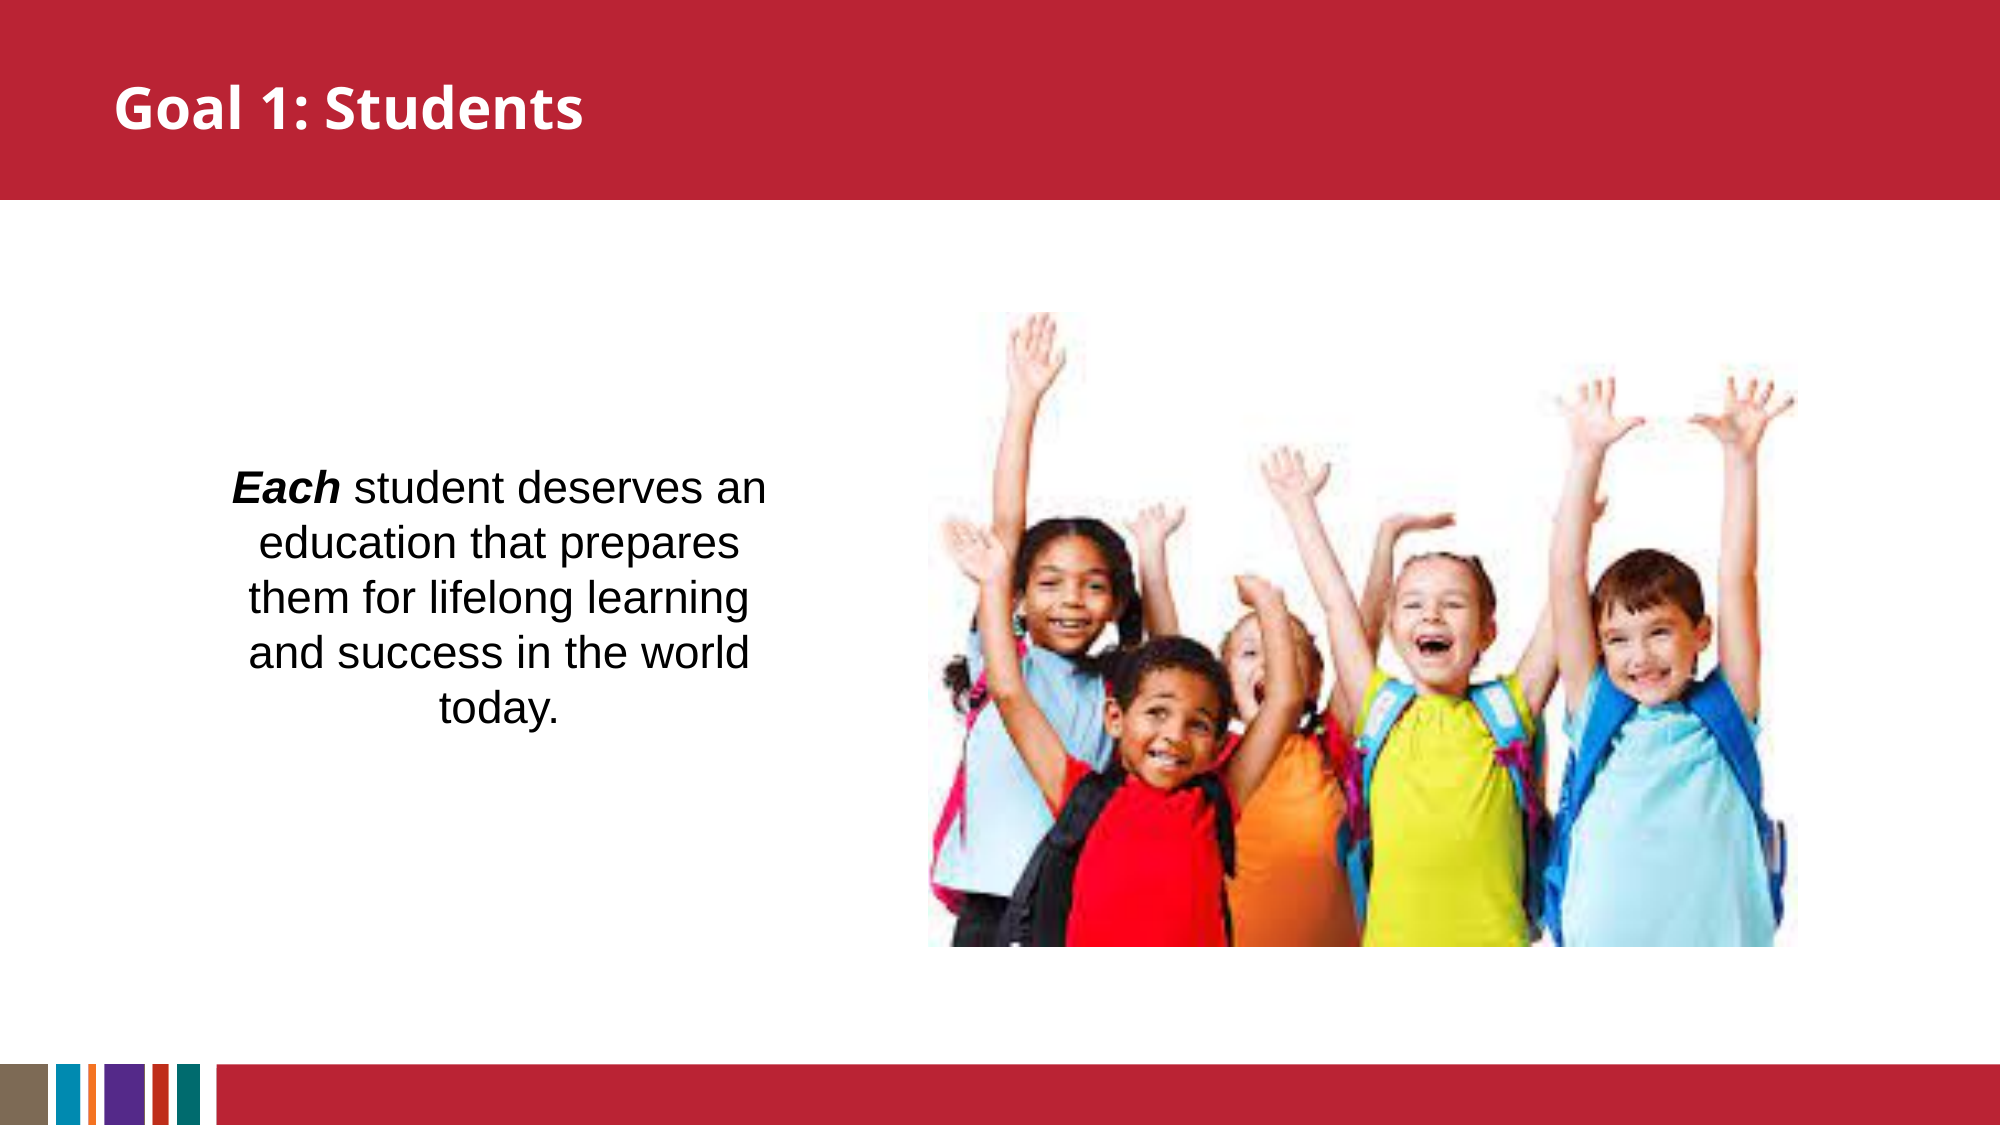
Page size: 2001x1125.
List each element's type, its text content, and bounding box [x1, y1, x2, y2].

title Goal 1: Students [98, 12, 1899, 201]
picture [0, 1064, 55, 1125]
list Each student deserves an education that prepares them for lifelong learning and success in the world today. [201, 450, 798, 746]
picture [81, 1064, 200, 1125]
picture [928, 312, 1799, 947]
